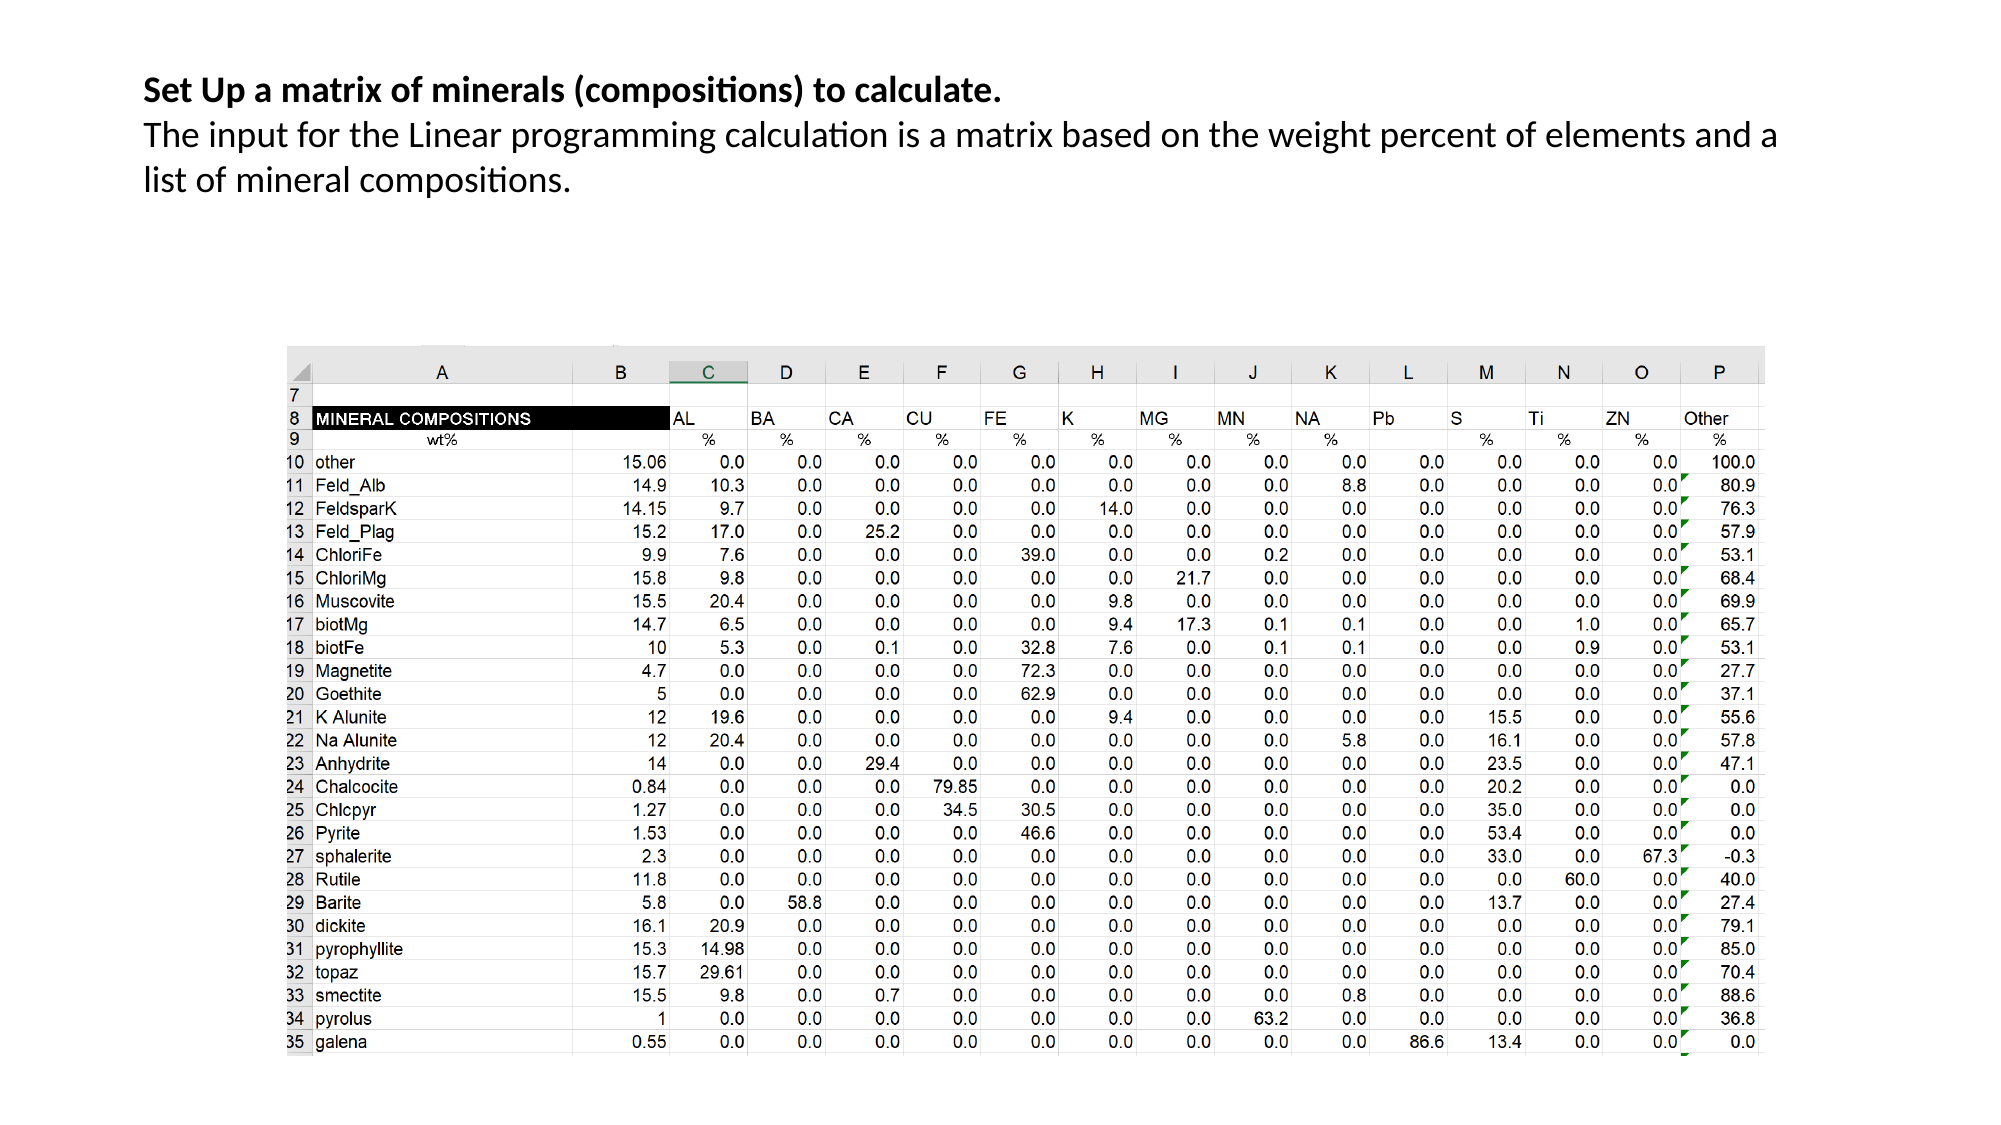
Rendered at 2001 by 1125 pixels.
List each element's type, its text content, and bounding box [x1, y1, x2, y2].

picture [287, 345, 1765, 1056]
text_box Set Up a matrix of minerals (compositions) to calculate. The input for the Linear programming calculation is a matrix based on the weight percent of elements and a list of mineral compositions. [128, 58, 1842, 208]
